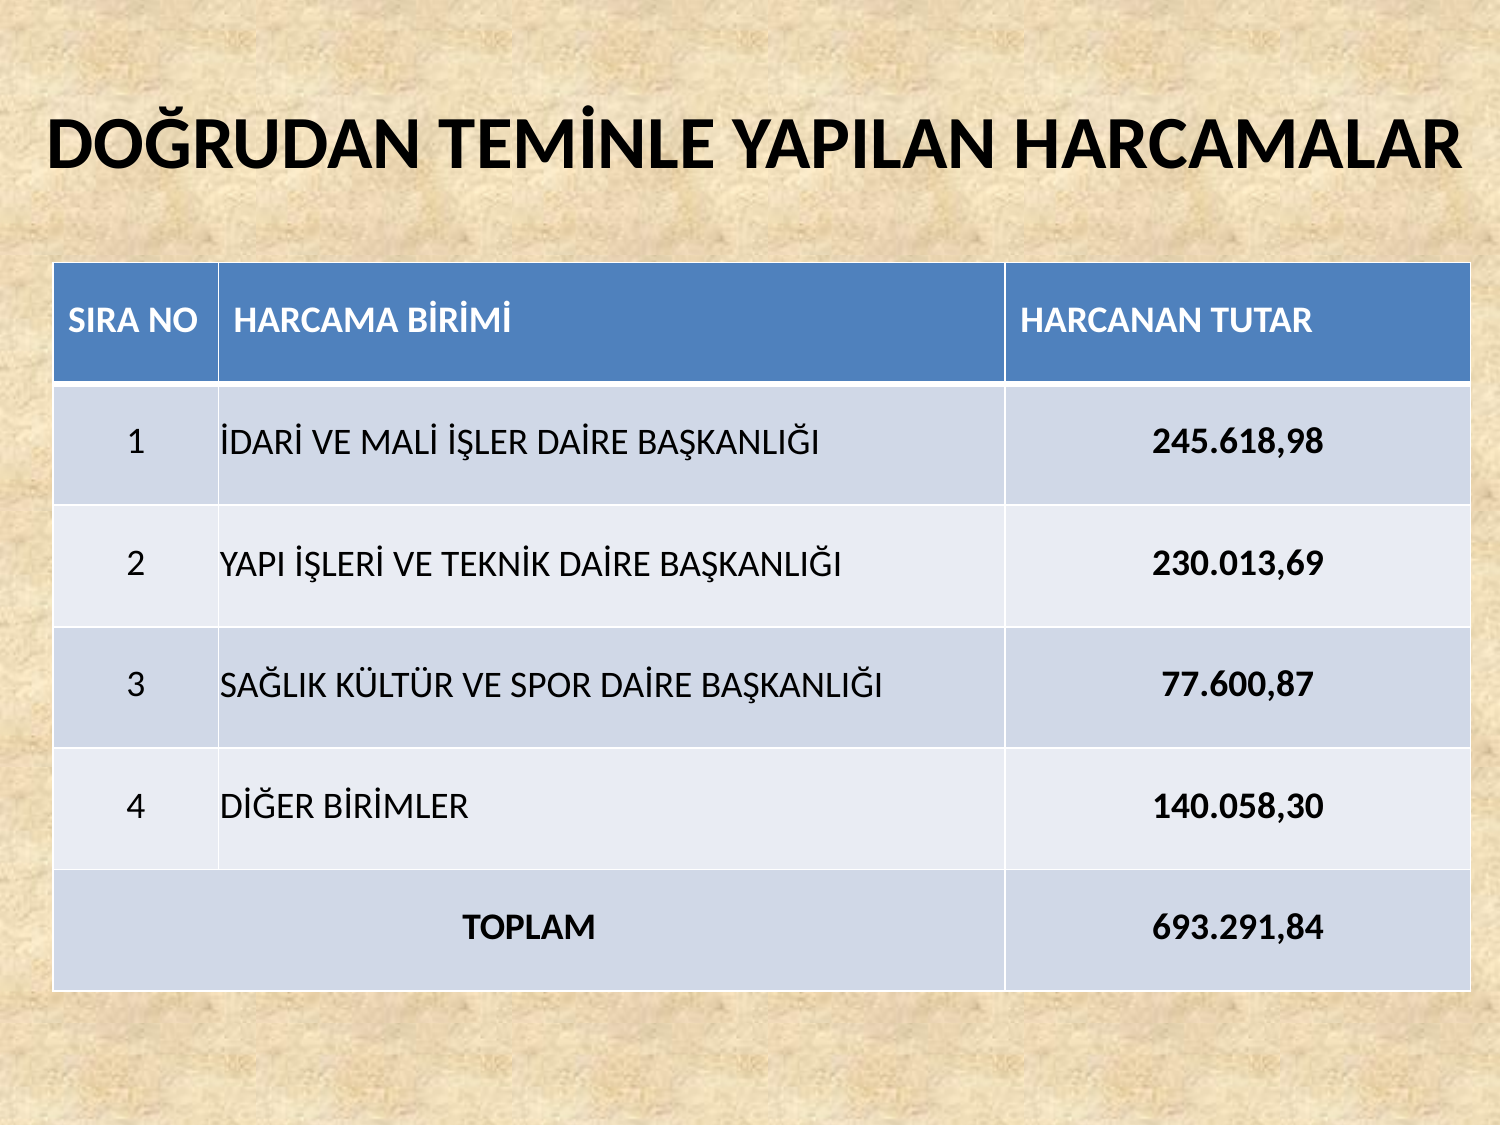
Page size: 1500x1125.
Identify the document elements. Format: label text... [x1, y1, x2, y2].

title DOĞRUDAN TEMİNLE YAPILAN HARCAMALAR [29, 45, 1483, 233]
table_cell 245.618,98 [1006, 387, 1470, 504]
table_cell YAPI İŞLERİ VE TEKNİK DAİRE BAŞKANLIĞI [219, 506, 1004, 626]
table_cell 3 [54, 628, 218, 747]
table_header SIRA NO [54, 263, 218, 381]
table_cell 230.013,69 [1006, 506, 1470, 626]
table_cell İDARİ VE MALİ İŞLER DAİRE BAŞKANLIĞI [219, 387, 1004, 504]
table_cell TOPLAM [54, 870, 1004, 990]
table_cell 2 [54, 506, 218, 626]
table_cell SAĞLIK KÜLTÜR VE SPOR DAİRE BAŞKANLIĞI [219, 628, 1004, 747]
table_header HARCAMA BİRİMİ [219, 263, 1004, 381]
table_cell DİĞER BİRİMLER [219, 749, 1004, 869]
table_cell 140.058,30 [1006, 749, 1470, 869]
table_cell 1 [54, 387, 218, 504]
table_cell 4 [54, 749, 218, 869]
table_header HARCANAN TUTAR [1006, 263, 1470, 381]
picture [0, 0, 1500, 1125]
table_cell 77.600,87 [1006, 628, 1470, 747]
table_cell 693.291,84 [1006, 870, 1470, 990]
